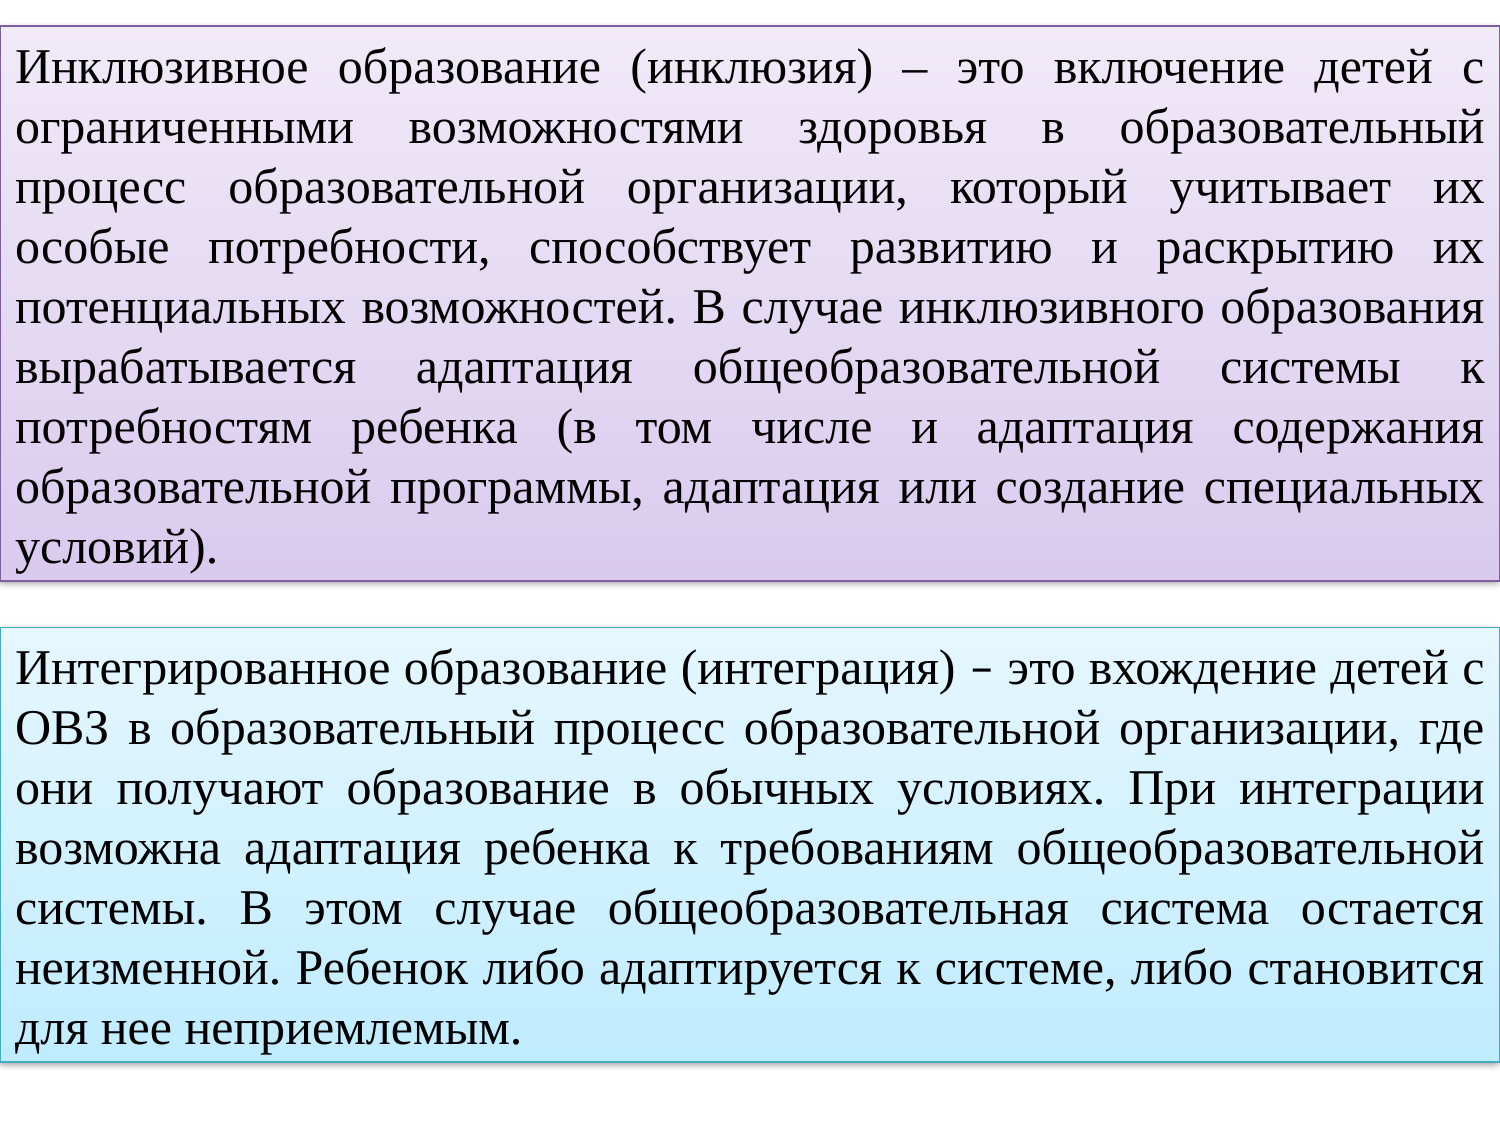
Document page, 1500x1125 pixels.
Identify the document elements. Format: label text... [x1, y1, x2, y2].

text_box Инклюзивное образование (инклюзия) – это включение детей с ограниченными возможностями здоровья в образовательный процесс образовательной организации, который учитывает их особые потребности, способствует развитию и раскрытию их потенциальных возможностей. В случае инклюзивного образования вырабатывается адаптация общеобразовательной системы к потребностям ребенка (в том числе и адаптация содержания образовательной программы, адаптация или создание специальных условий). [0, 25, 1500, 582]
text_box Интегрированное образование (интеграция) – это вхождение детей с ОВЗ в образовательный процесс образовательной организации, где они получают образование в обычных условиях. При интеграции возможна адаптация ребенка к требованиям общеобразовательной системы. В этом случае общеобразовательная система остается неизменной. Ребенок либо адаптируется к системе, либо становится для нее неприемлемым. [0, 627, 1500, 1063]
